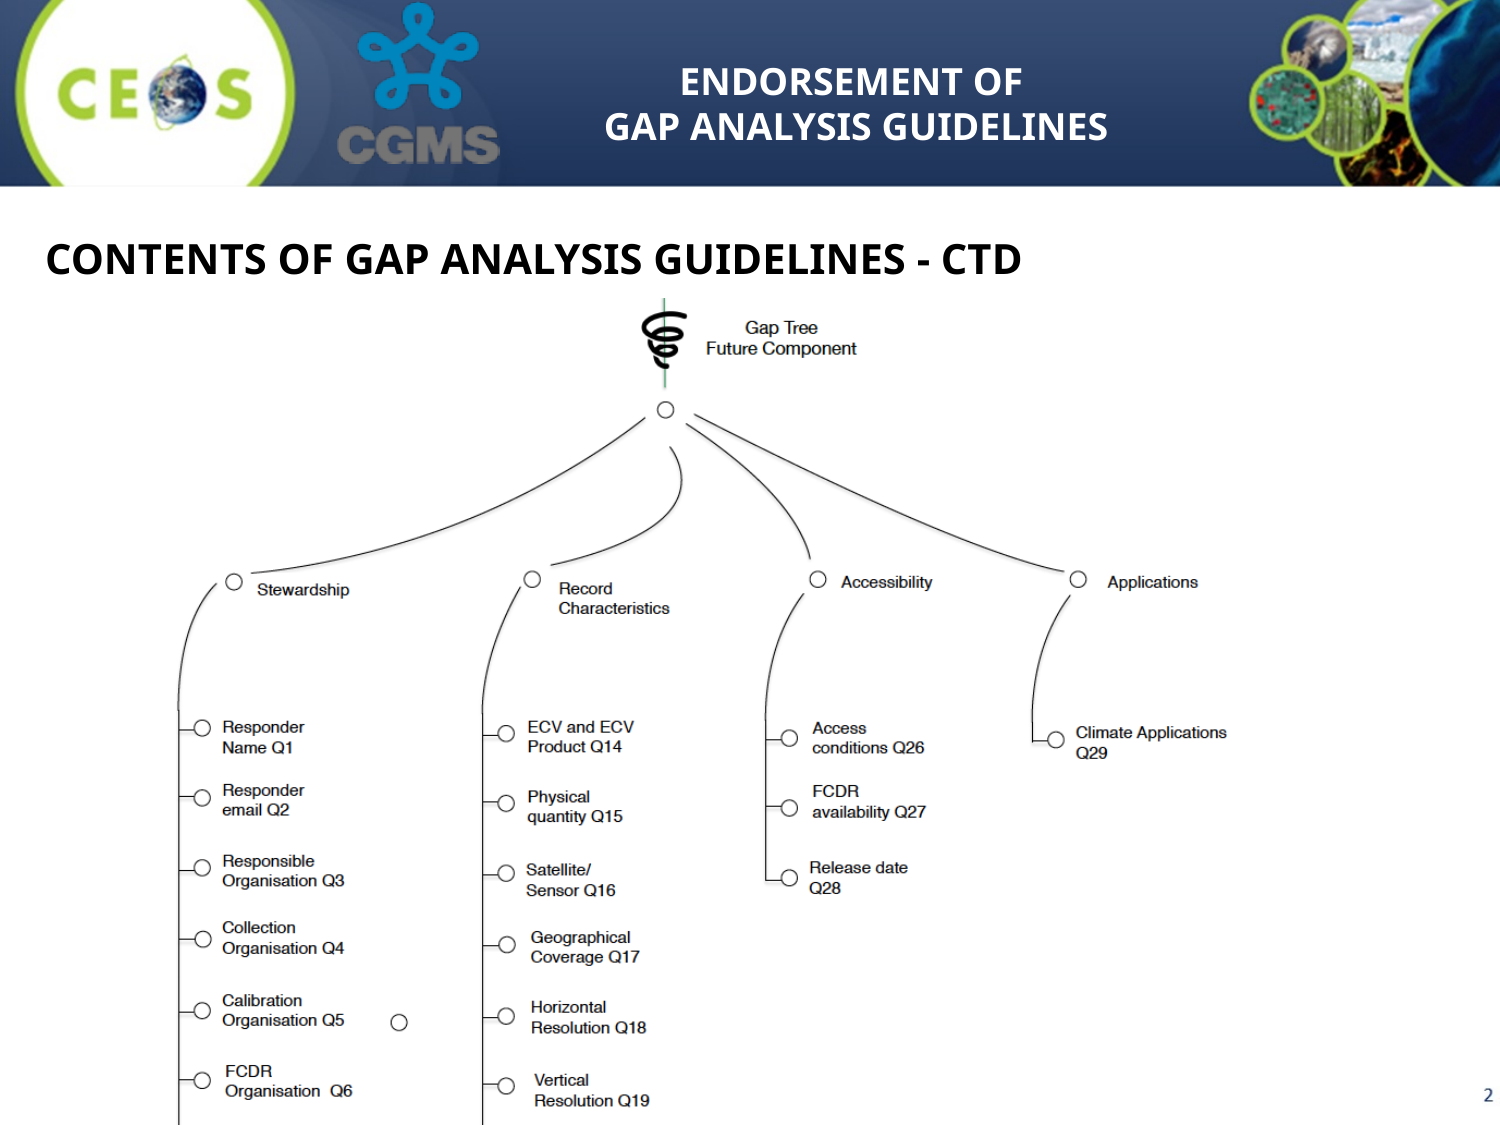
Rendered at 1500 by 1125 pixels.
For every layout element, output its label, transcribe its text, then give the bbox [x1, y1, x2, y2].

text_box CONTENTS OF GAP ANALYSIS GUIDELINES - CTD [37, 224, 1479, 390]
text_box ENDORSEMENT OF GAP ANALYSIS GUIDELINES [501, 49, 1225, 155]
picture [0, 0, 1500, 1125]
